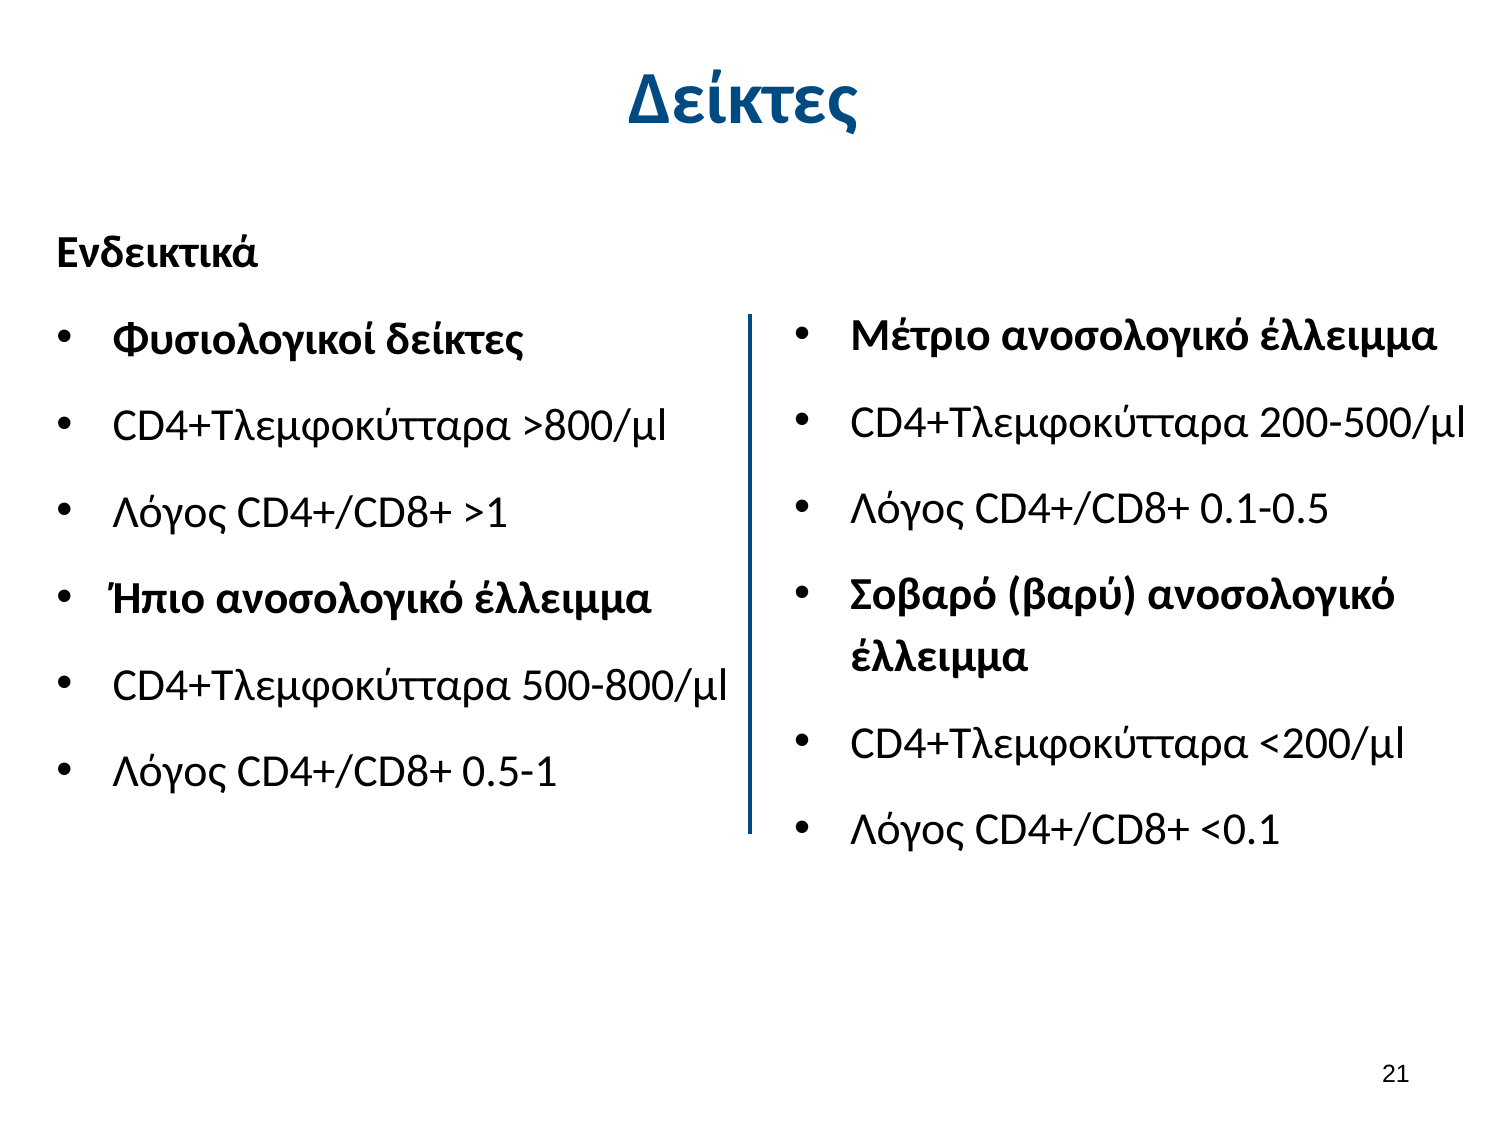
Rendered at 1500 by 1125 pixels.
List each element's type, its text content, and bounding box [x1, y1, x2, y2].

list Ενδεικτικά Φυσιολογικοί δείκτες CD4+Tλεμφοκύτταρα >800/μl Λόγος CD4+/CD8+ >1 Ήπιο ανοσολογικό έλλειμμα CD4+Tλεμφοκύτταρα 500-800/μl Λόγος CD4+/CD8+ 0.5-1 [41, 208, 847, 1035]
title Δείκτες [76, 19, 1427, 169]
text_box Μέτριο ανοσολογικό έλλειμμα CD4+Tλεμφοκύτταρα 200-500/μl Λόγος CD4+/CD8+ 0.1-0.5 Σοβαρό (βαρύ) ανοσολογικό έλλειμμα CD4+Tλεμφοκύτταρα <200/μl Λόγος CD4+/CD8+ <0.1 [779, 290, 1500, 862]
slide_number 20 [1074, 1042, 1425, 1103]
